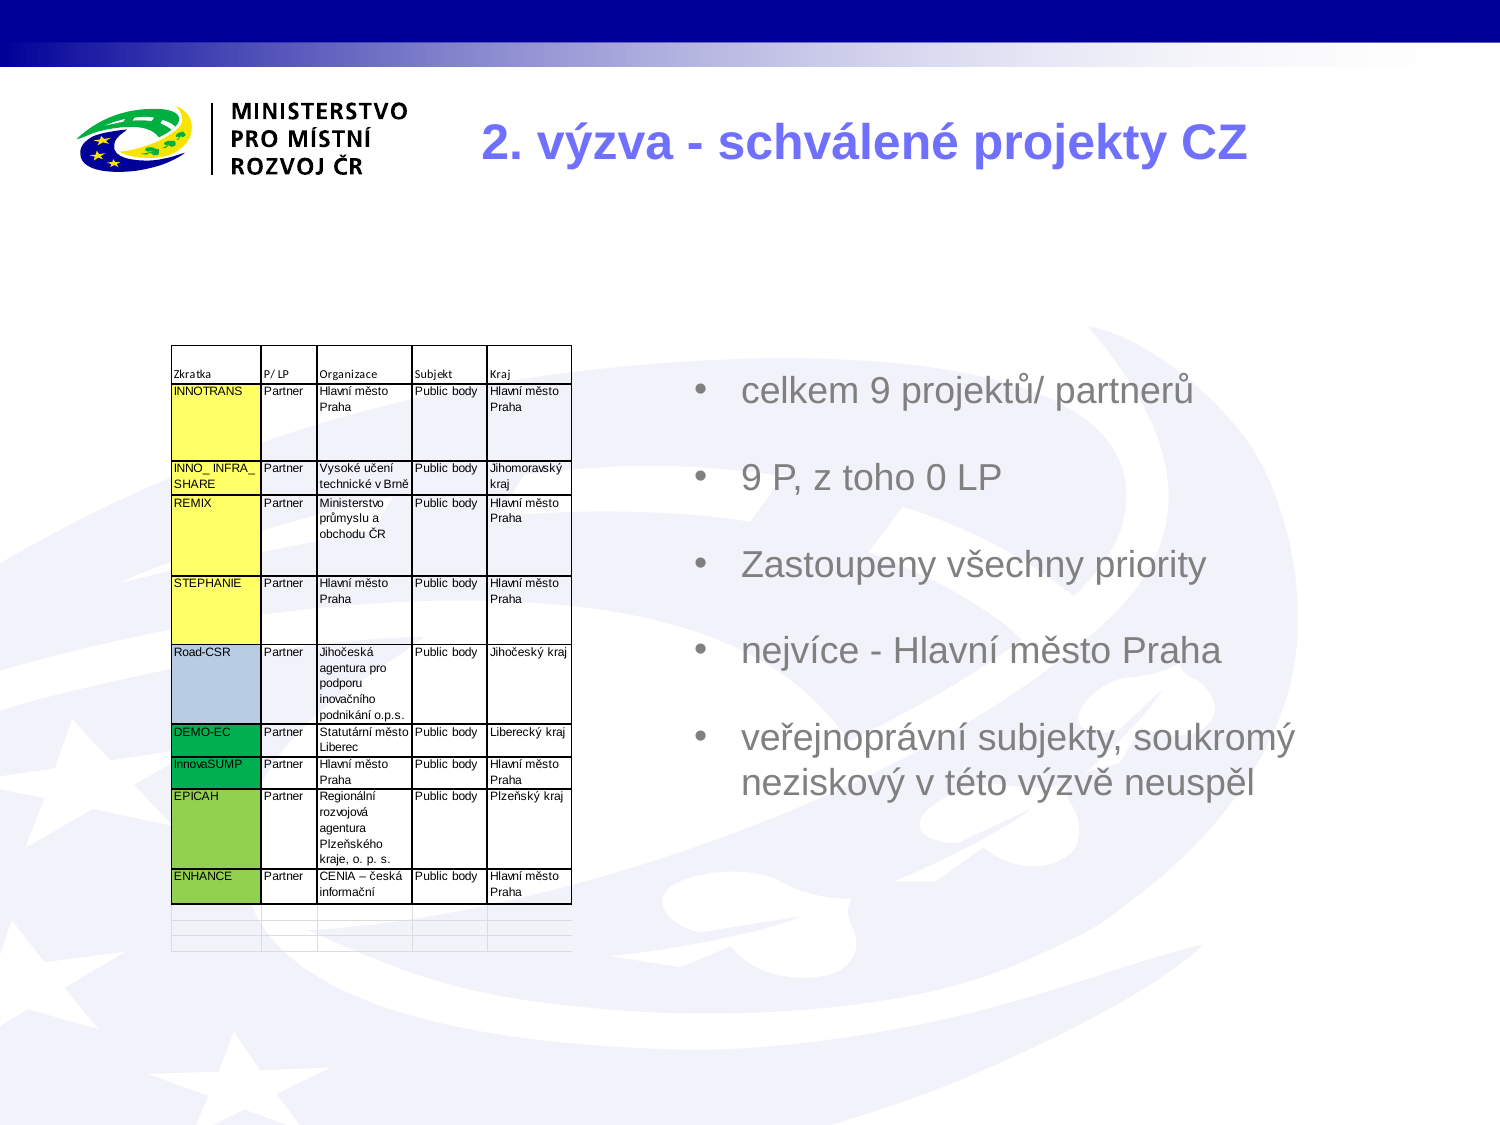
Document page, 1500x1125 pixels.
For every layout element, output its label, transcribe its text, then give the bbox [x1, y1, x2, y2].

list celkem 9 projektů/ partnerů 9 P, z toho 0 LP Zastoupeny všechny priority nejvíce - Hlavní město Praha veřejnoprávní subjekty, soukromý neziskový v této výzvě neuspěl [678, 337, 1426, 811]
title 2. výzva - schválené projekty CZ [466, 101, 1426, 197]
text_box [170, 344, 573, 953]
